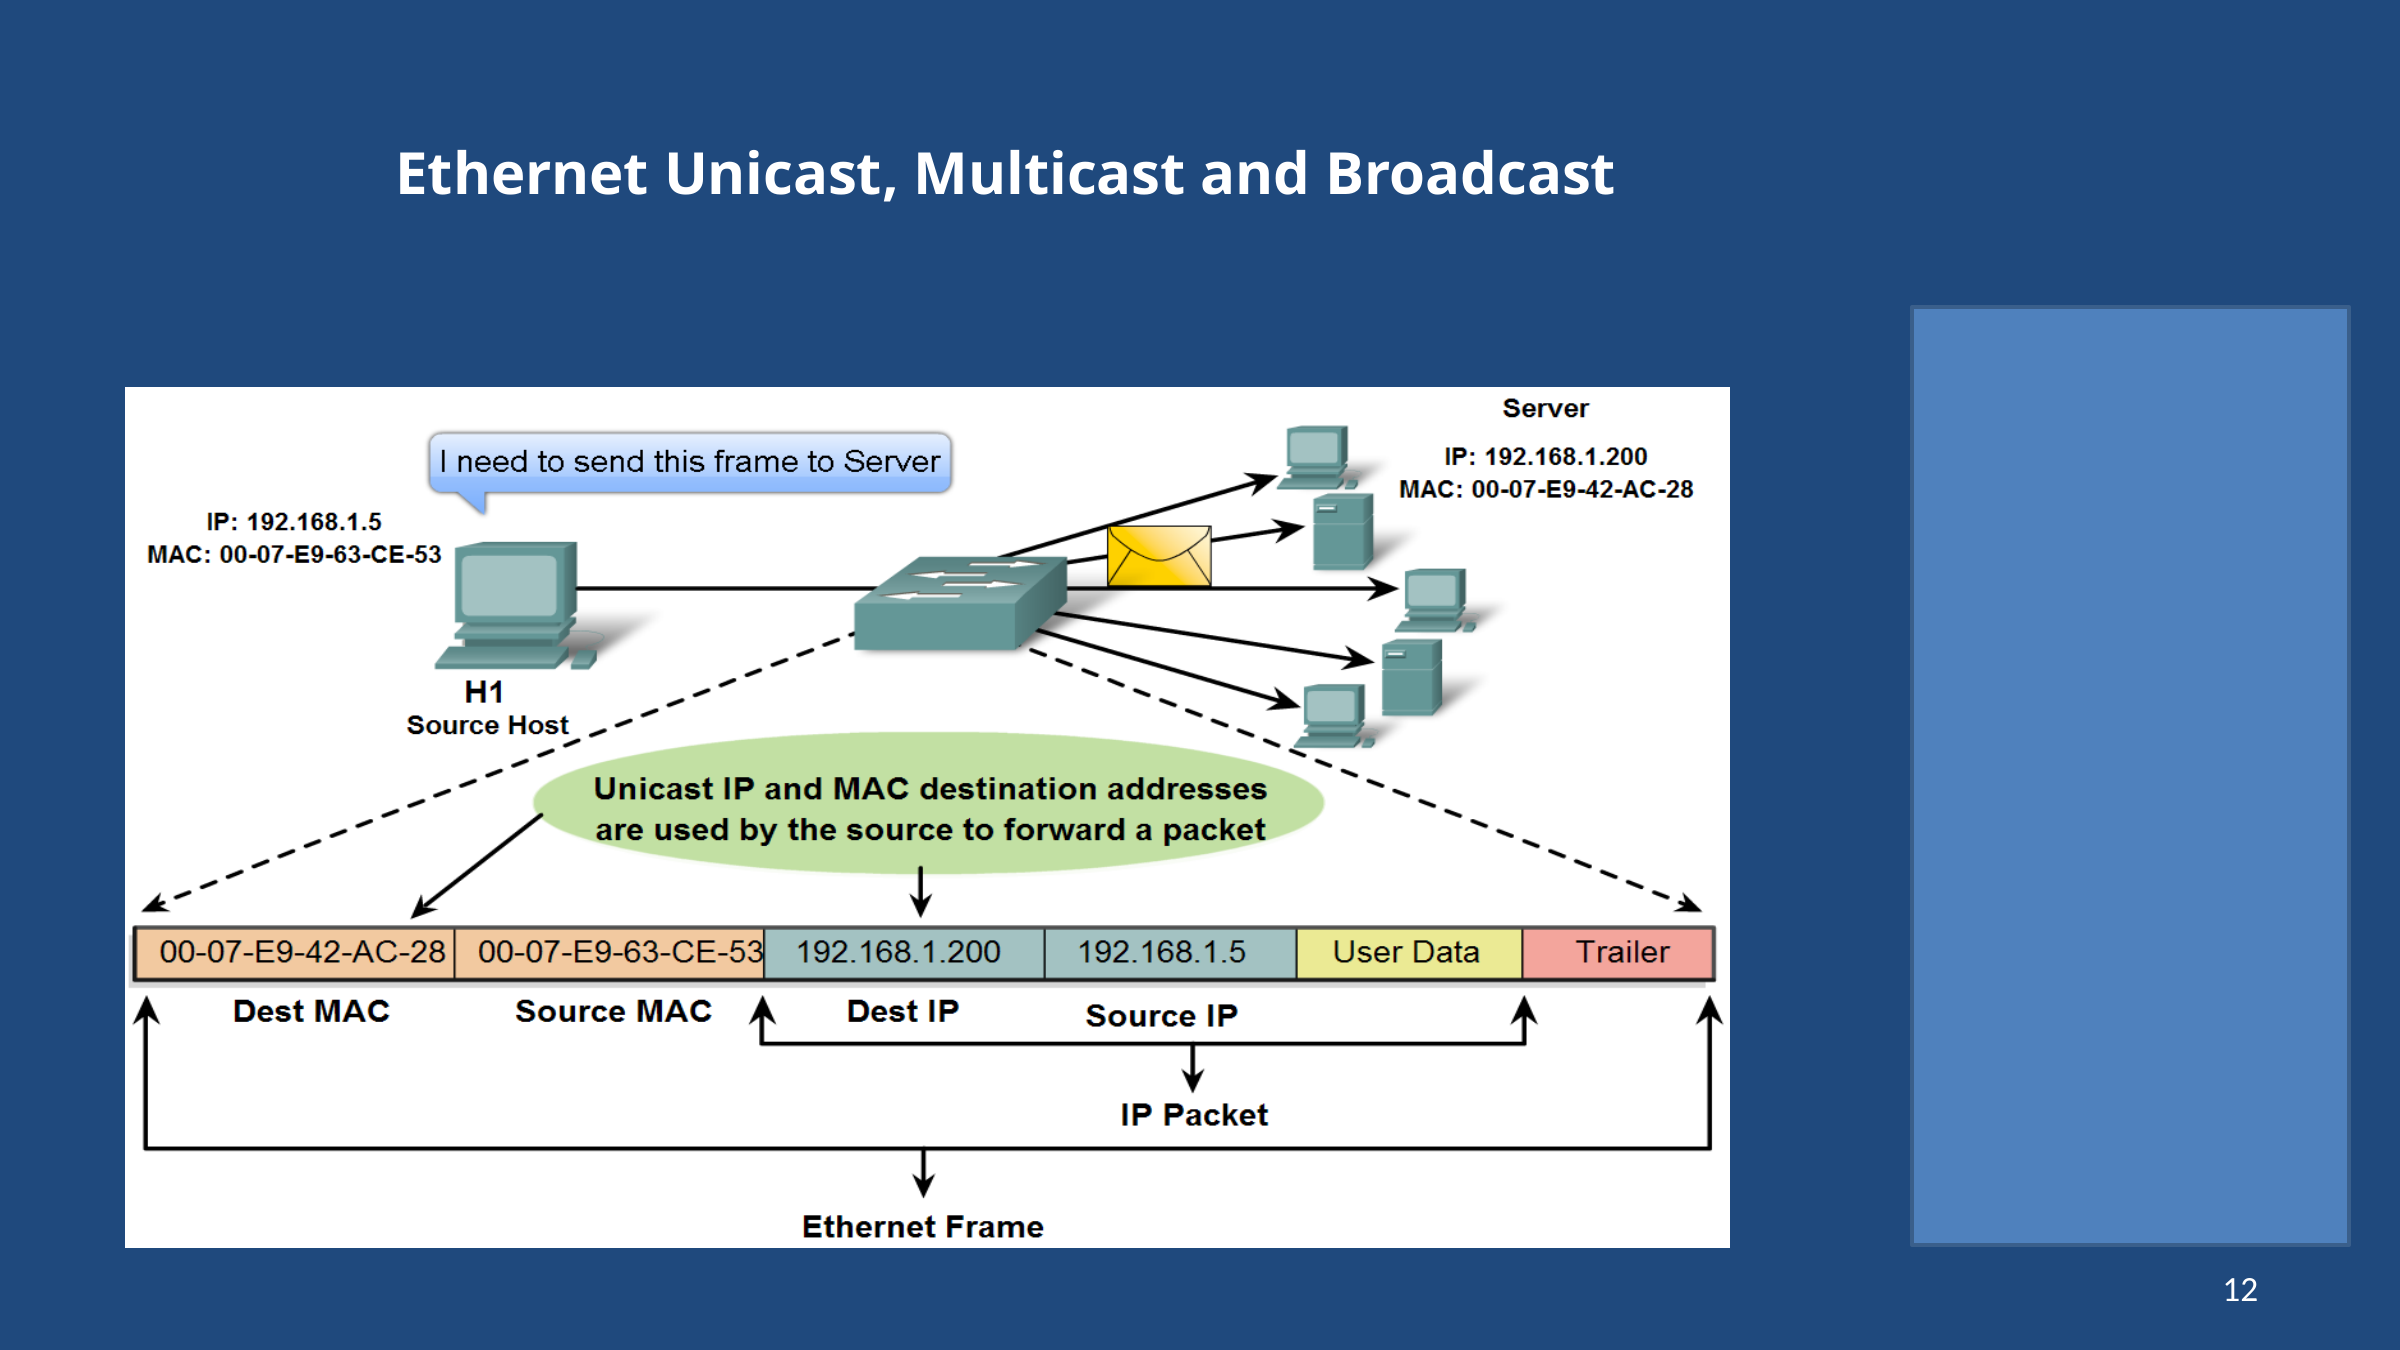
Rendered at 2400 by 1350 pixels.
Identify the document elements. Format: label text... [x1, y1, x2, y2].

text_box [1910, 305, 2351, 1247]
picture [124, 387, 1730, 1248]
title Ethernet Unicast, Multicast and Broadcast [0, 125, 2138, 286]
slide_number 12 [1719, 1251, 2280, 1324]
